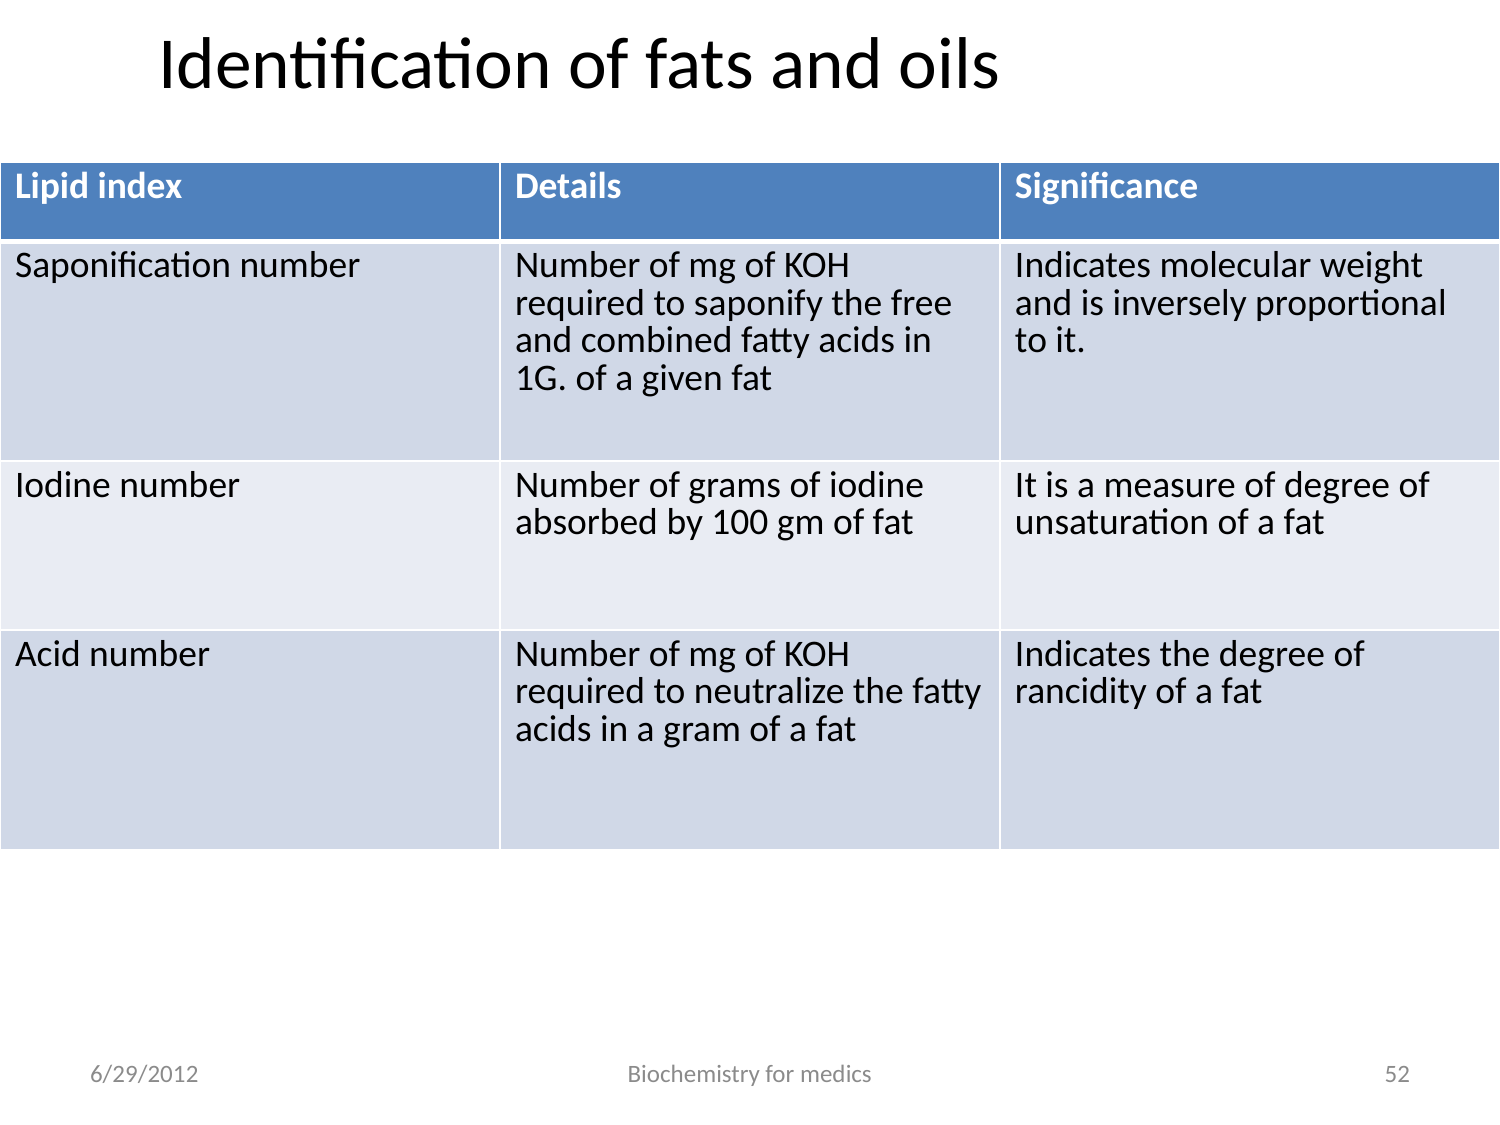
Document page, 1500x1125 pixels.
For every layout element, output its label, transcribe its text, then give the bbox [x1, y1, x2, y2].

table_header Details [501, 163, 999, 239]
table_cell Acid number [1, 631, 499, 849]
table_cell It is a measure of degree of unsaturation of a fat [1001, 462, 1499, 629]
table_header Lipid index [1, 163, 499, 239]
table_cell Iodine number [1, 462, 499, 629]
table_cell Indicates molecular weight and is inversely proportional to it. [1001, 244, 1499, 460]
table_cell Indicates the degree of rancidity of a fat [1001, 631, 1499, 849]
title Identification of fats and oils [125, 0, 1400, 113]
footer Biochemistry for medics [512, 1042, 988, 1103]
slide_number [75, 1042, 425, 1103]
table_cell Number of mg of KOH required to saponify the free and combined fatty acids in 1G. of a given fat [501, 244, 999, 460]
slide_number 52 [1074, 1042, 1425, 1103]
table_cell Number of mg of KOH required to neutralize the fatty acids in a gram of a fat [501, 631, 999, 849]
table_header Significance [1001, 163, 1499, 239]
table_cell Saponification number [1, 244, 499, 460]
table_cell Number of grams of iodine absorbed by 100 gm of fat [501, 462, 999, 629]
